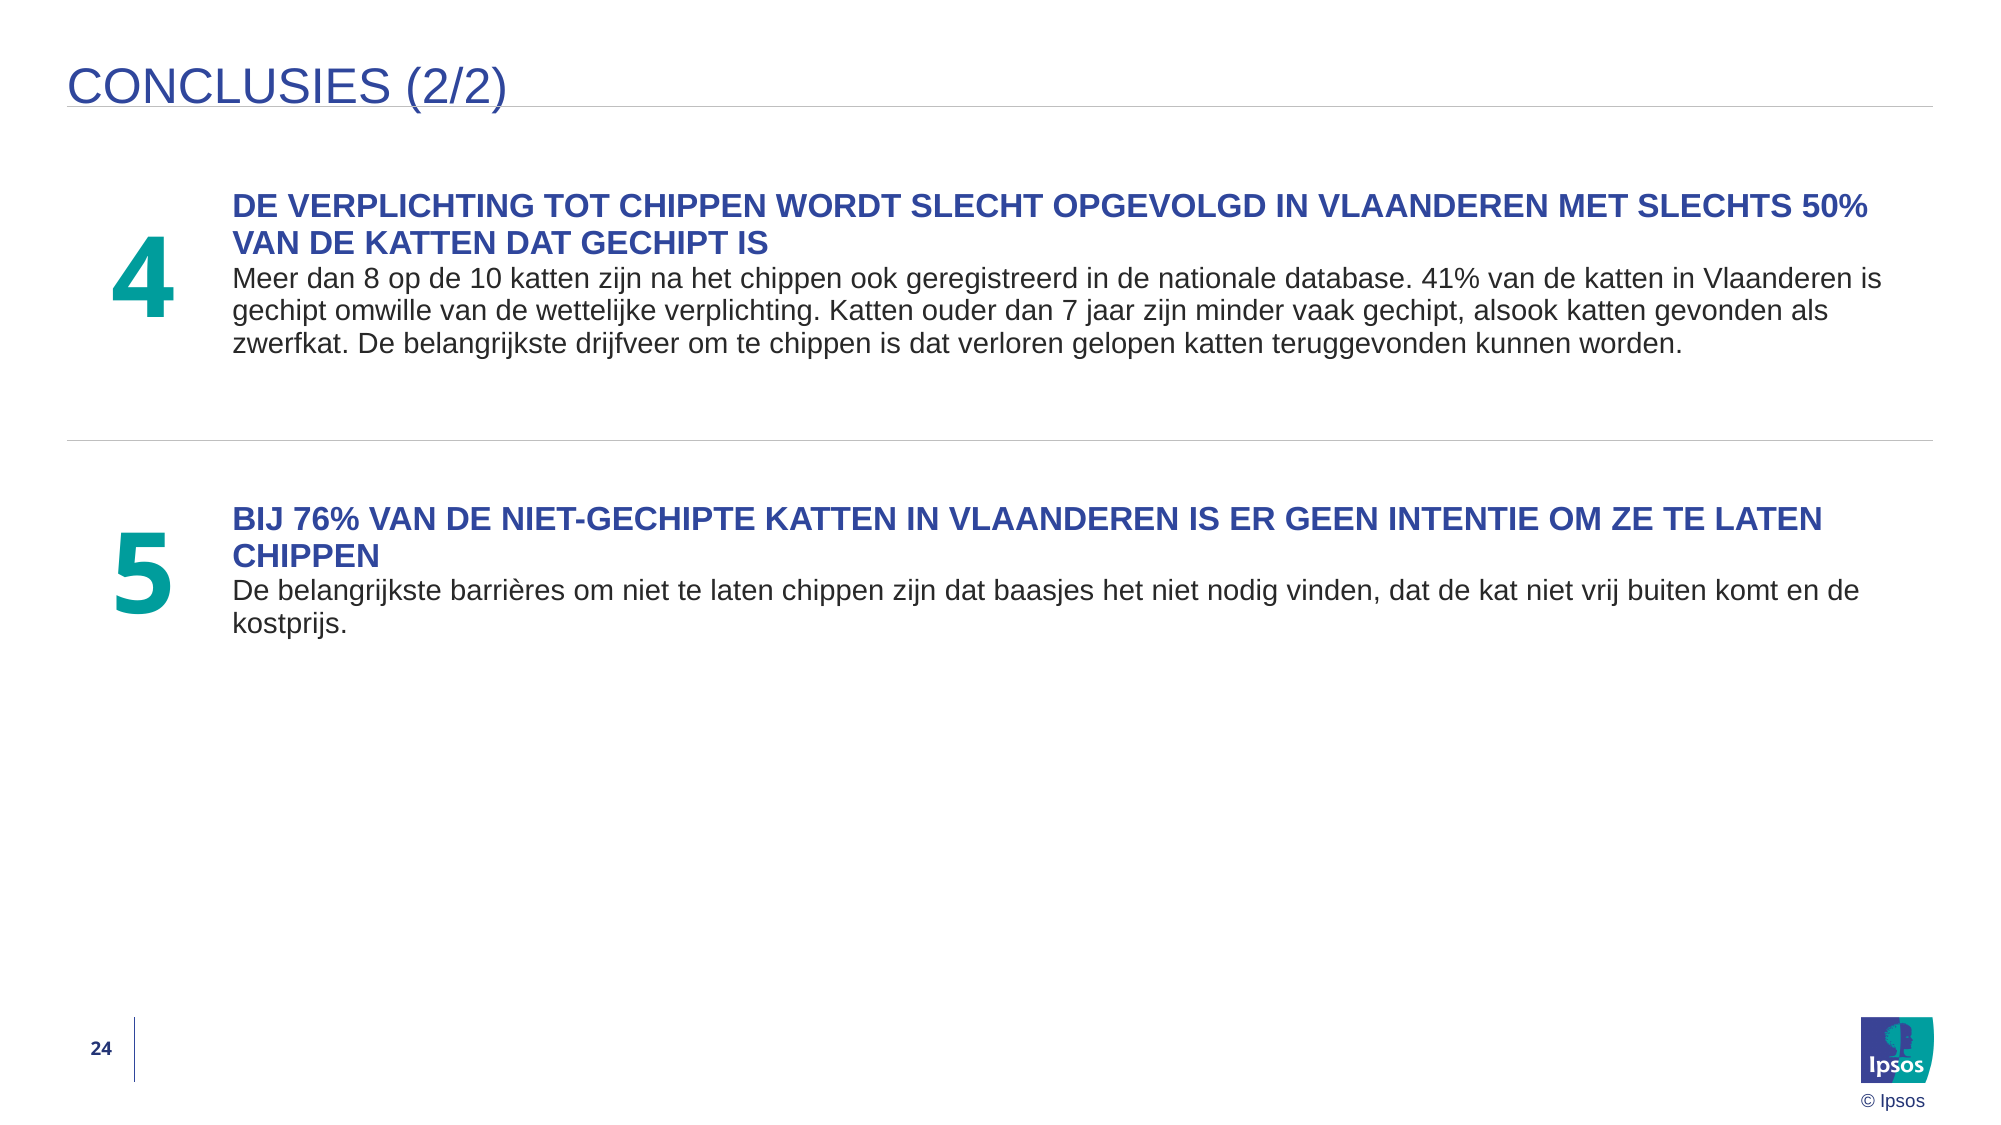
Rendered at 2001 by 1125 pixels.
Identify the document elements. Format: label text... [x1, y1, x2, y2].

table_cell 5 [67, 441, 220, 699]
table_header 4 [67, 107, 220, 440]
slide_number 24 [66, 1017, 135, 1083]
picture [1860, 1016, 1935, 1084]
title Conclusies (2/2) [66, 60, 1933, 106]
table_cell BIJ 76% VAN DE NIET-GECHIPTE KATTEN IN VLAANDEREN IS ER GEEN INTENTIE OM ZE TE LATEN CHIPPEN De belangrijkste barrières om niet te laten chippen zijn dat baasjes het niet nodig vinden, dat de kat niet vrij buiten komt en de kostprijs. [220, 441, 1933, 699]
table_header DE VERPLICHTING TOT CHIPPEN WORDT SLECHT OPGEVOLGD IN VLAANDEREN MET SLECHTS 50% VAN DE KATTEN DAT GECHIPT IS Meer dan 8 op de 10 katten zijn na het chippen ook geregistreerd in de nationale database. 41% van de katten in Vlaanderen is gechipt omwille van de wettelijke verplichting. Katten ouder dan 7 jaar zijn minder vaak gechipt, alsook katten gevonden als zwerfkat. De belangrijkste drijfveer om te chippen is dat verloren gelopen katten teruggevonden kunnen worden. [220, 107, 1933, 440]
